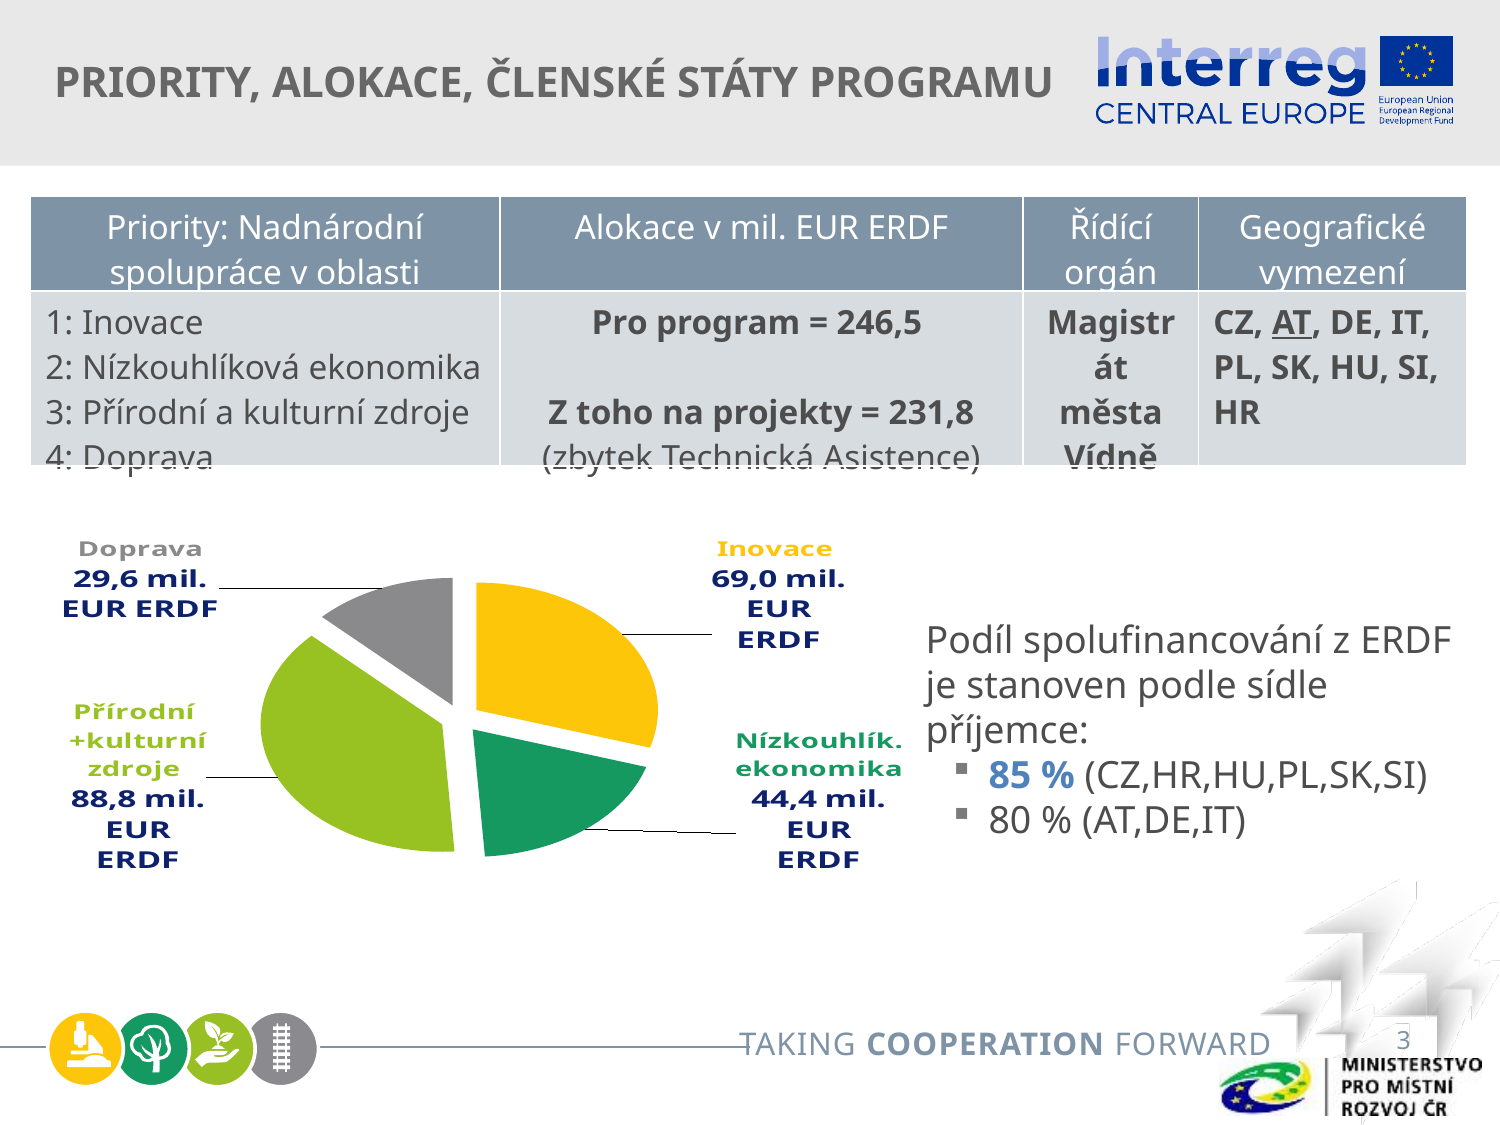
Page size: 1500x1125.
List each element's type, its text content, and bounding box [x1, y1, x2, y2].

table_header Priority: Nadnárodní spolupráce v oblasti [31, 197, 499, 290]
table_cell 1: Inovace 2: Nízkouhlíková ekonomika 3: Přírodní a kulturní zdroje 4: Doprava [31, 292, 499, 465]
table_cell Magistrát města Vídně [1024, 292, 1198, 465]
chart [30, 488, 912, 1005]
table_header Geografické vymezení [1199, 197, 1466, 290]
table_header Řídící orgán [1024, 197, 1198, 290]
table_cell Pro program = 246,5 Z toho na projekty = 231,8 (zbytek Technická Asistence) [501, 292, 1022, 465]
table_cell CZ, AT, DE, IT, PL, SK, HU, SI, HR [1199, 292, 1466, 465]
title Priority, alokace, členské státy programu [11, 24, 1082, 138]
text_box Podíl spolufinancování z ERDF je stanoven podle sídle příjemce: 85 % (CZ,HR,HU,PL,SK,SI) 80 % (AT,DE,IT) [916, 608, 1485, 849]
table_header Alokace v mil. EUR ERDF [501, 197, 1022, 290]
picture [1218, 878, 1500, 1125]
